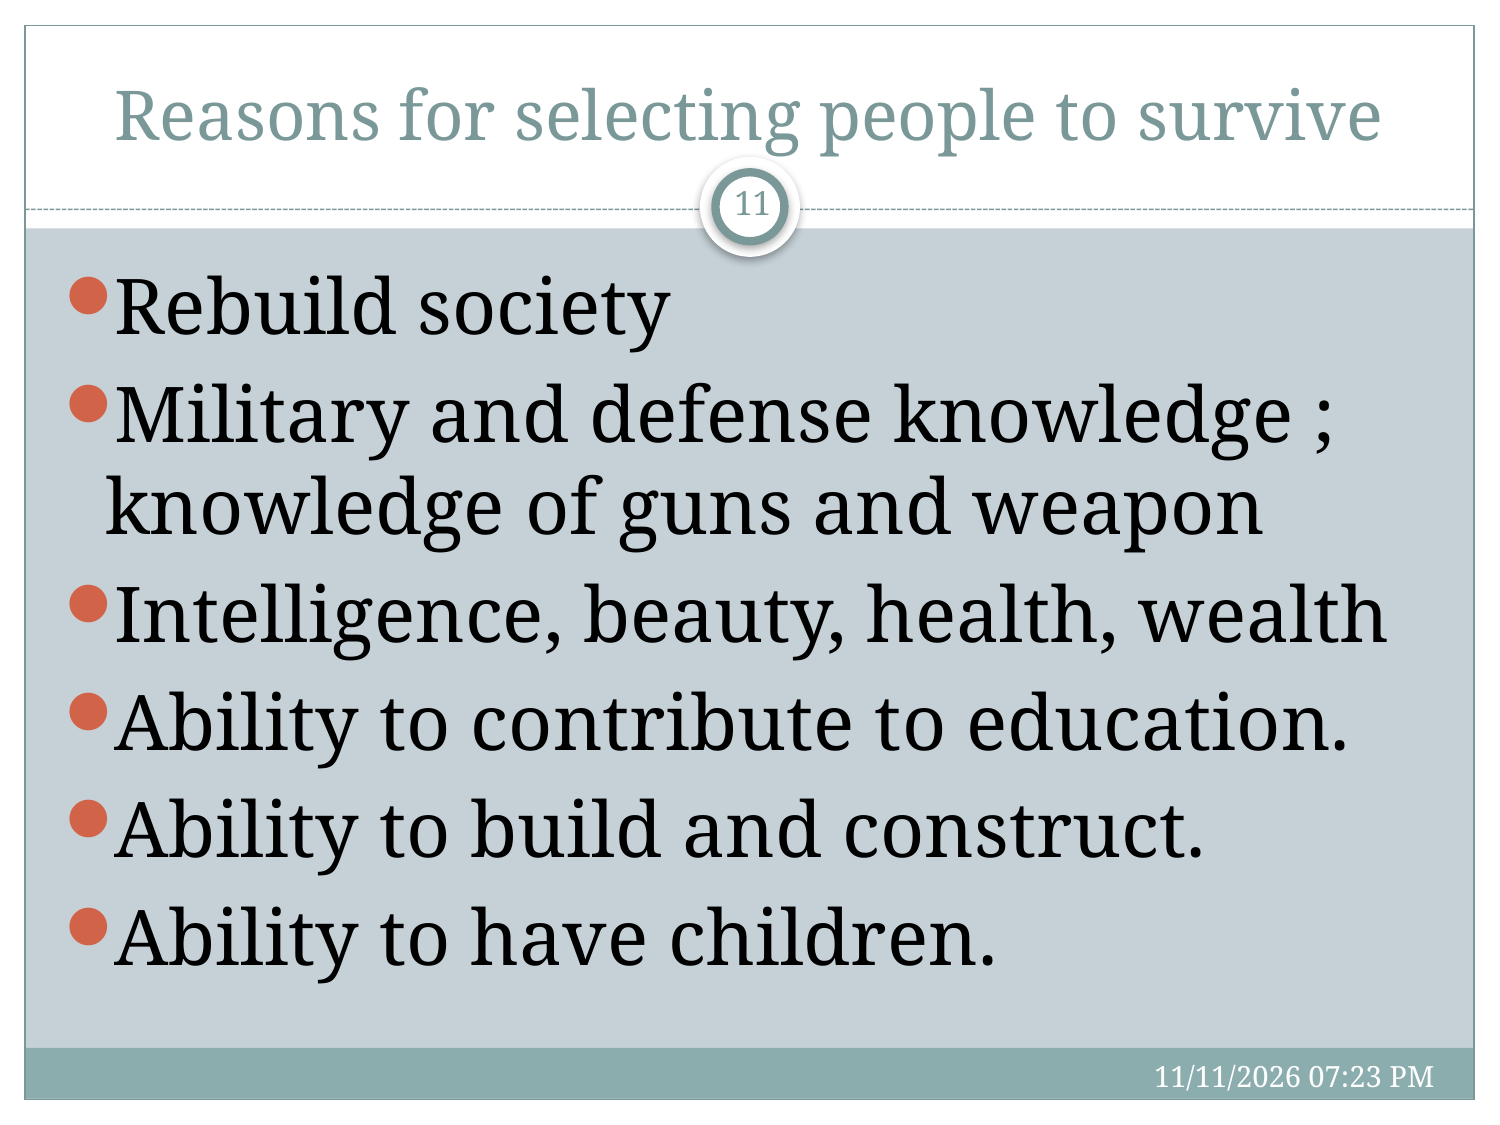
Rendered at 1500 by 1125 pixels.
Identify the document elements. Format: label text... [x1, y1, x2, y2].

slide_number 11 [715, 168, 791, 241]
title Reasons for selecting people to survive [49, 37, 1450, 162]
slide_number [950, 1050, 1450, 1111]
list Rebuild society Military and defense knowledge ; knowledge of guns and weapon Intelligence, beauty, health, wealth Ability to contribute to education. Ability to build and construct. Ability to have children. [49, 250, 1445, 1001]
